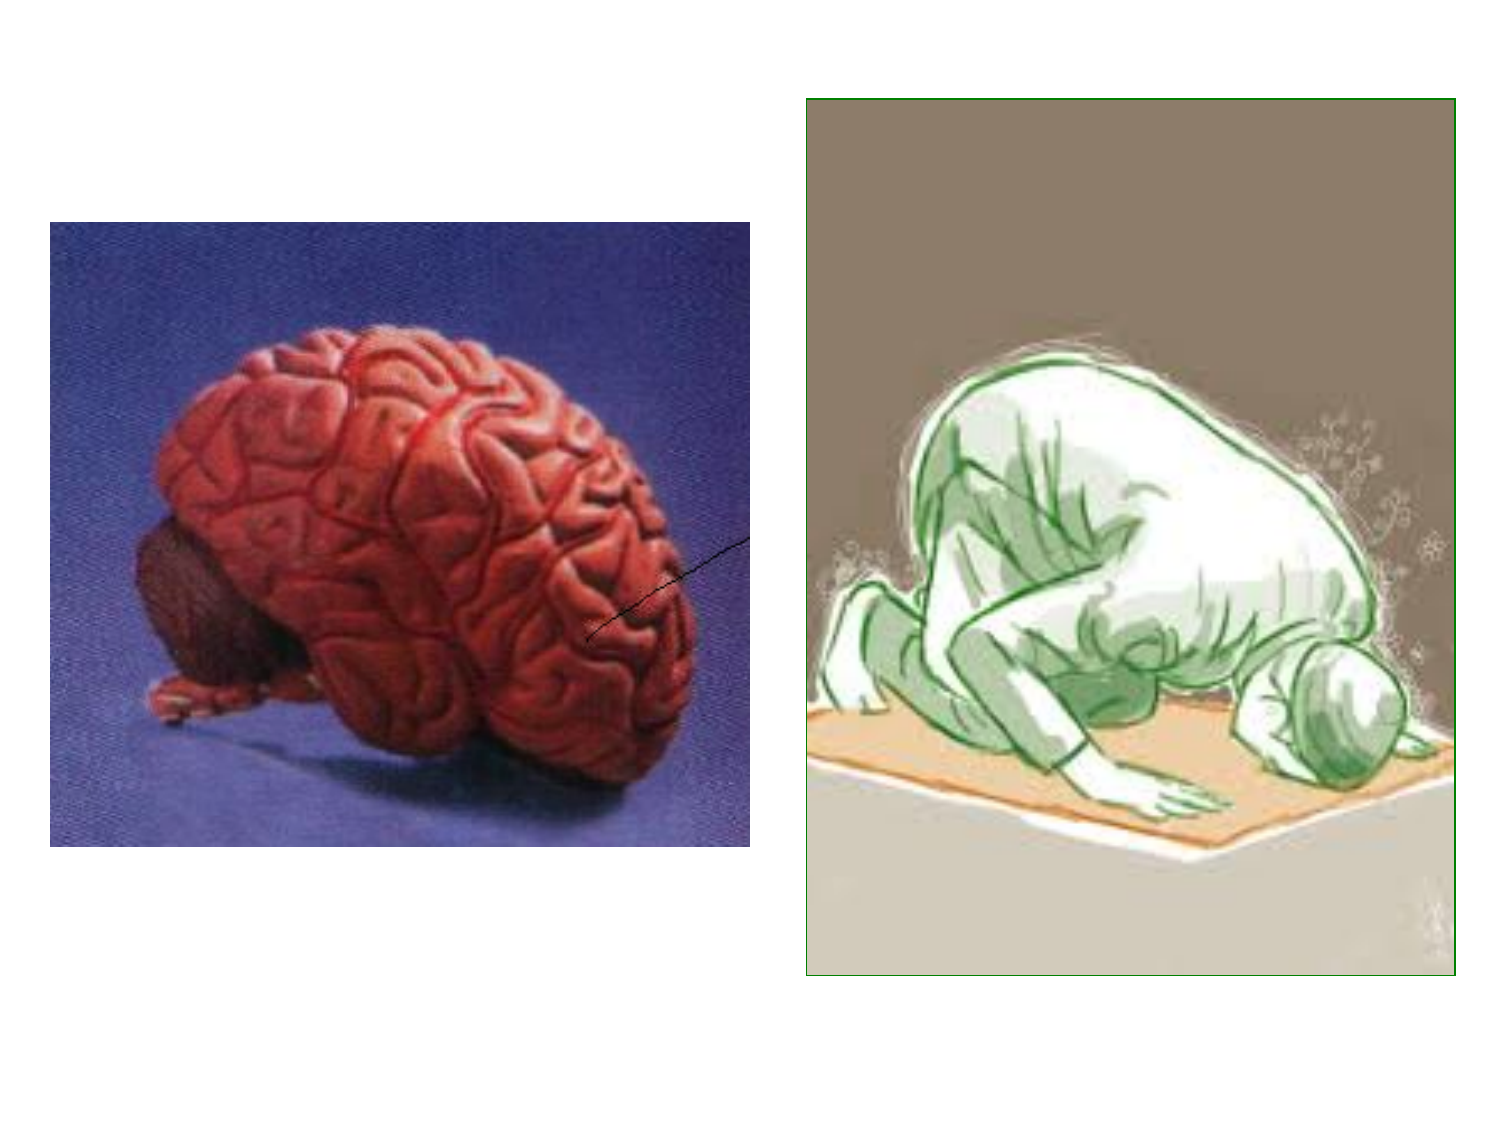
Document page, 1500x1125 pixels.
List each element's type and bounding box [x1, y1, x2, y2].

picture [806, 99, 1455, 976]
picture [49, 221, 751, 847]
